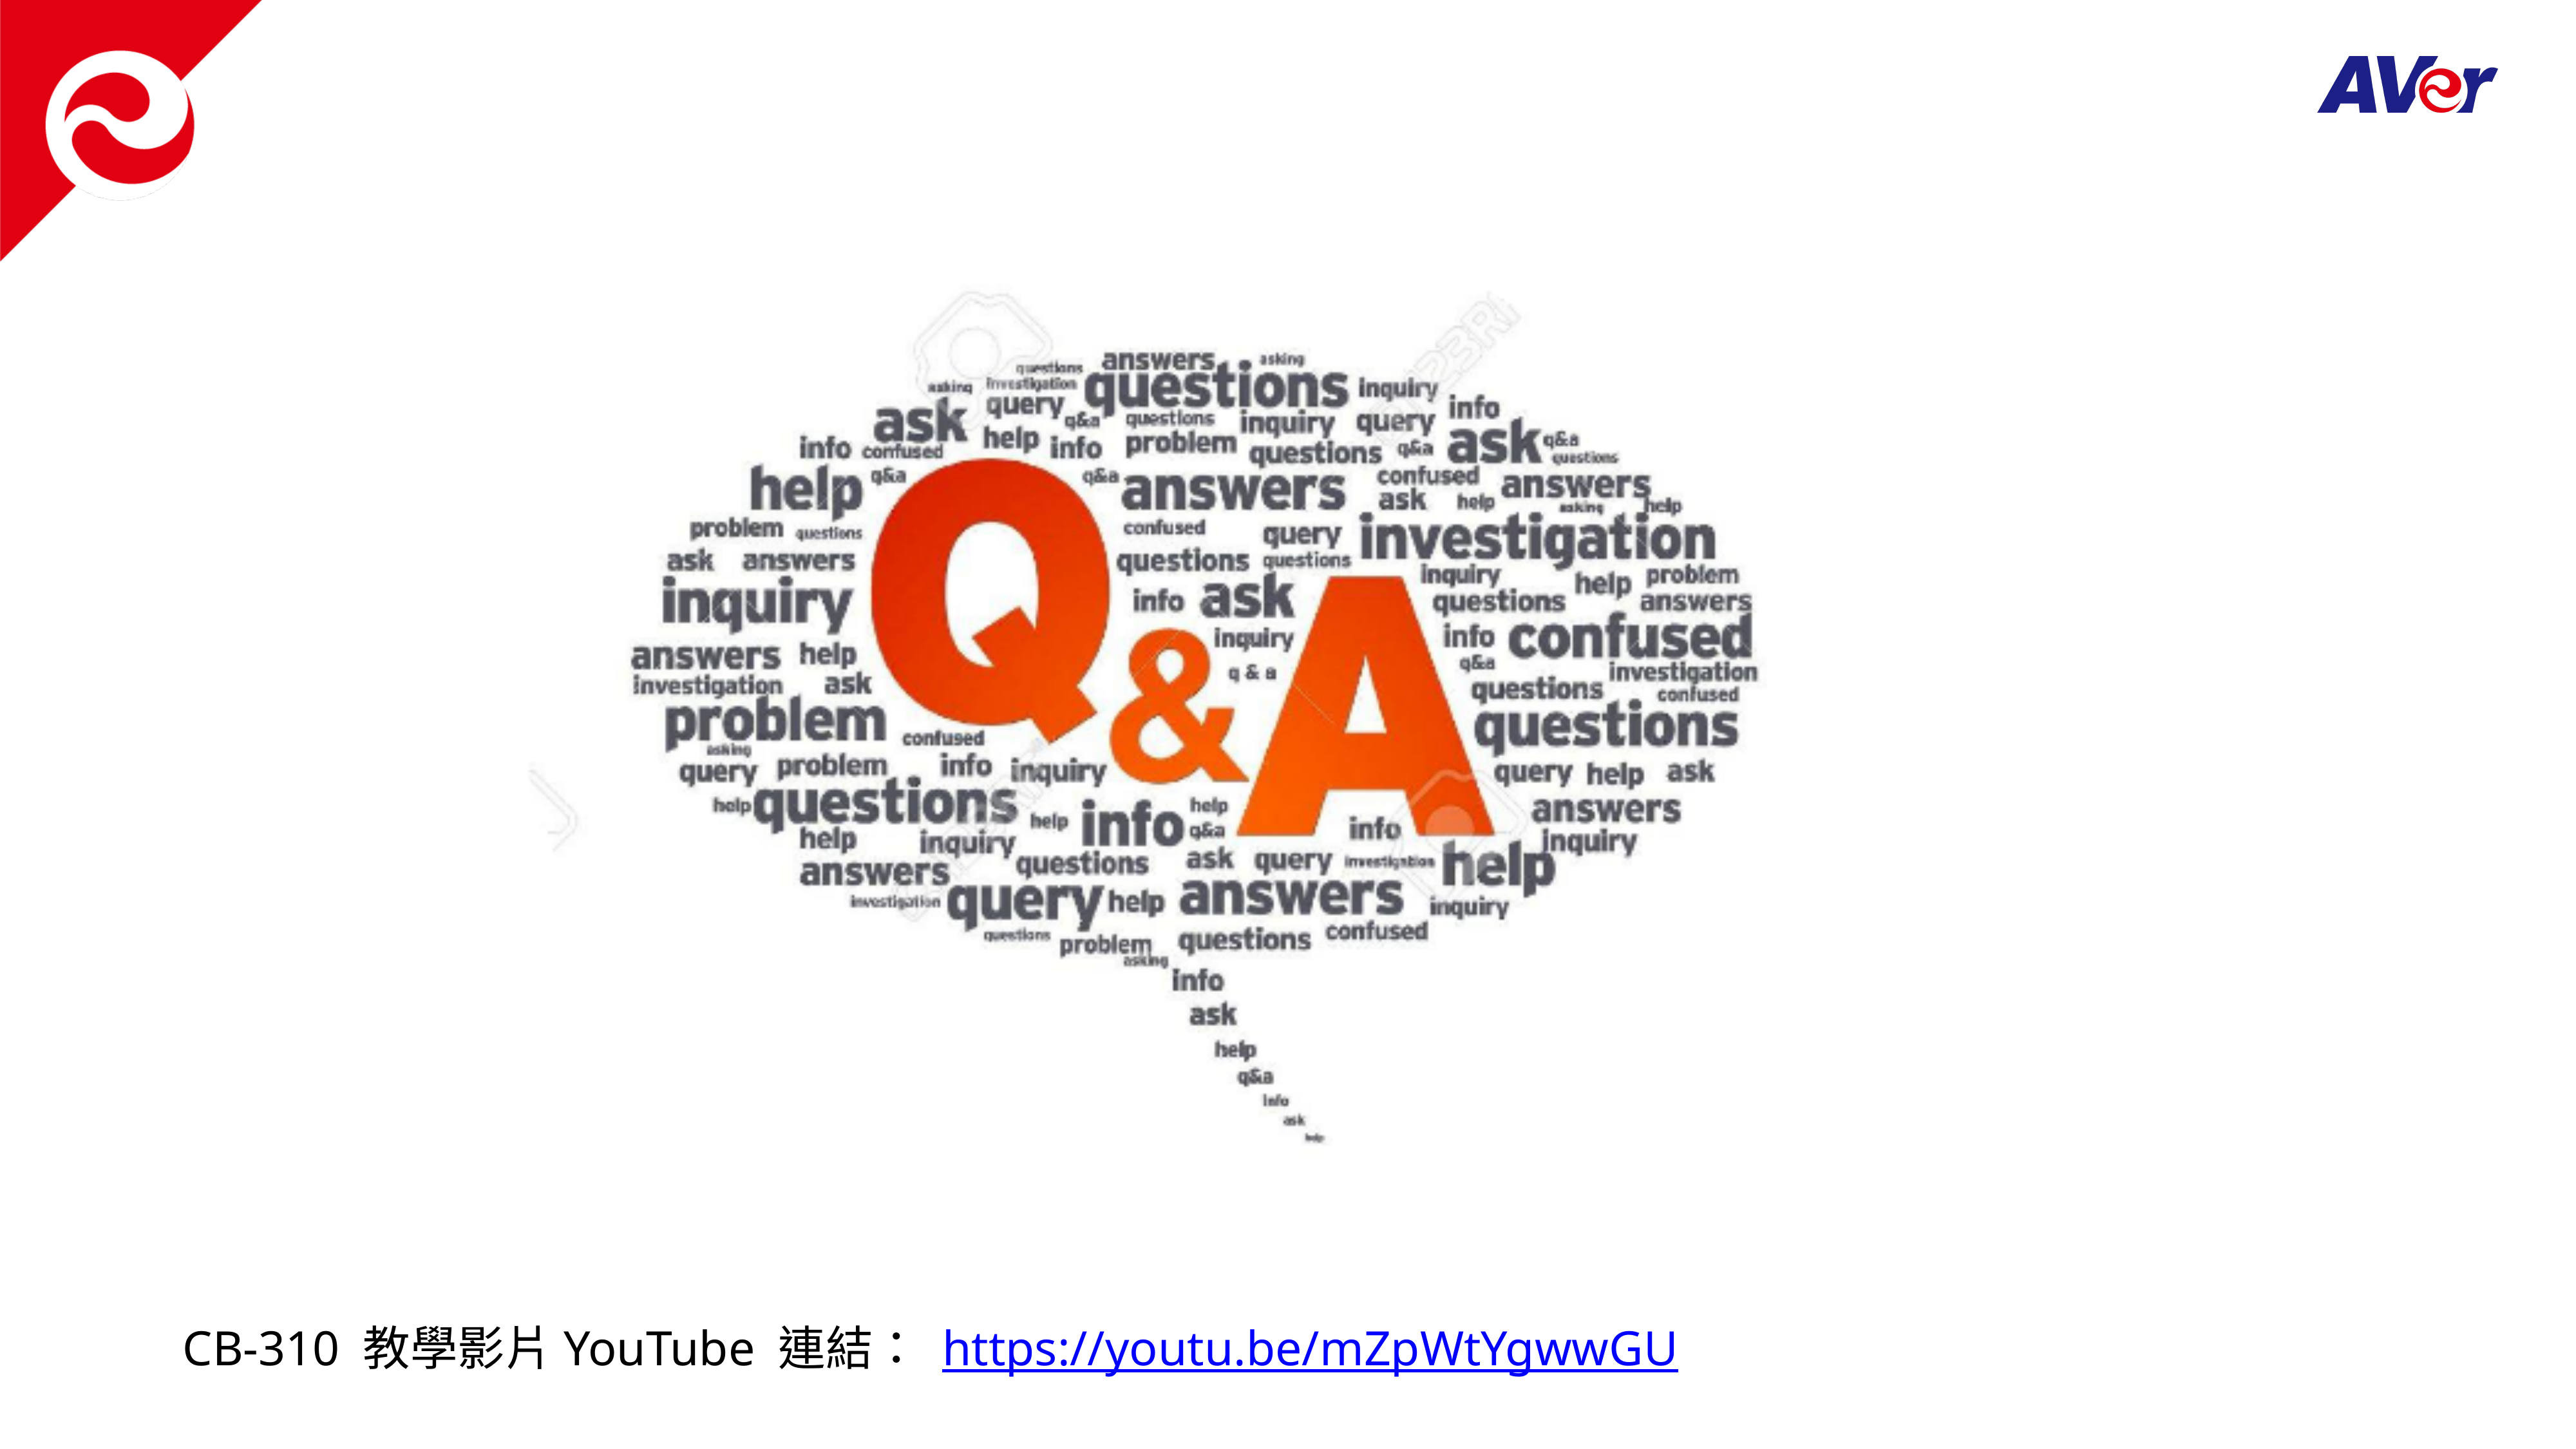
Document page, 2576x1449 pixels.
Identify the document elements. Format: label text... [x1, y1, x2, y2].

list CB-310 教學影片YouTube 連結： https://youtu.be/mZpWtYgwwGU [176, 412, 2397, 1396]
picture [0, 0, 2498, 1307]
